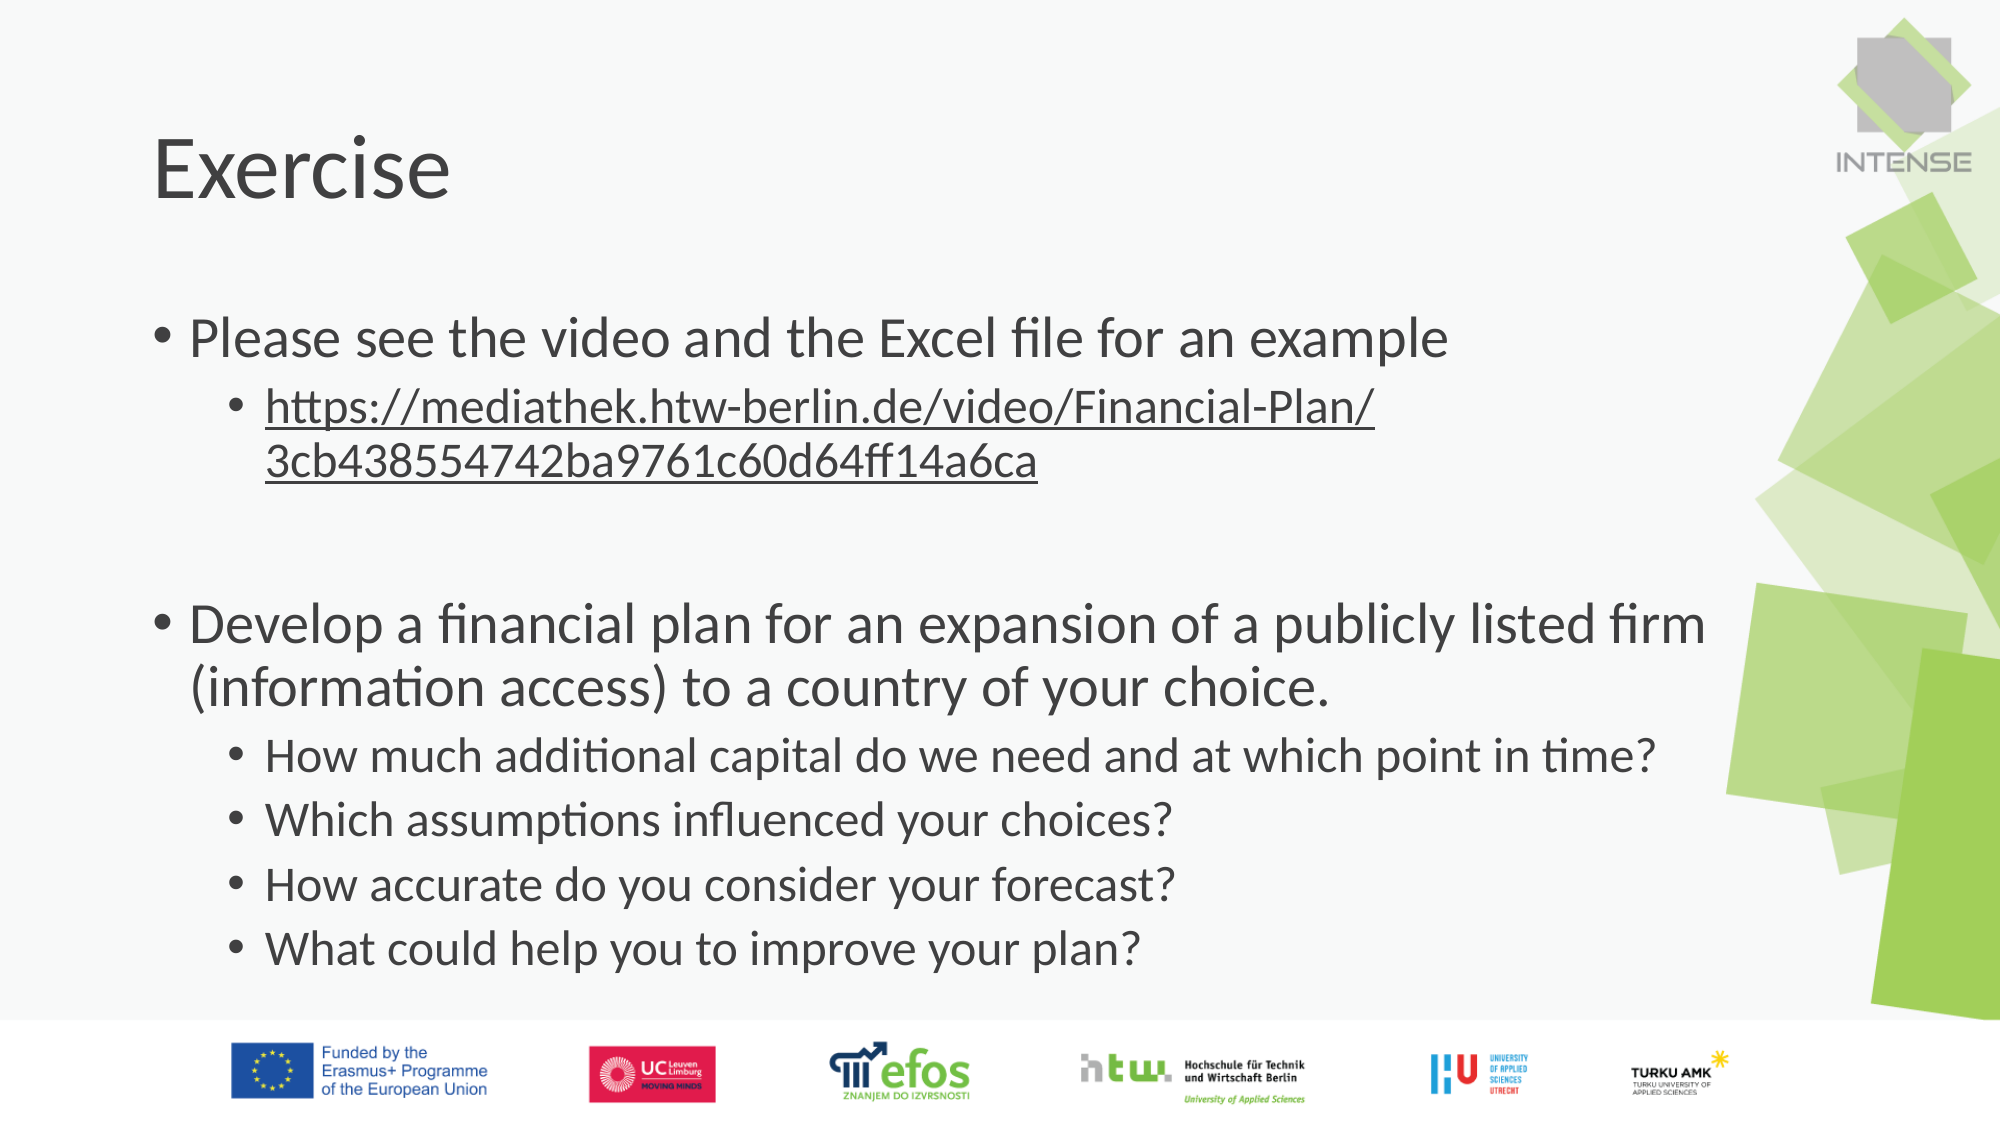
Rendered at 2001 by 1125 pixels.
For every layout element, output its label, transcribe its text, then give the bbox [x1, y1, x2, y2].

picture [0, 0, 2000, 1125]
list Please see the video and the Excel file for an example https://mediathek.htw-berlin.de/video/Financial-Plan/3cb438554742ba9761c60d64ff14a6ca Develop a financial plan for an expansion of a publicly listed firm (information access) to a country of your choice. How much additional capital do we need and at which point in time? Which assumptions influenced your choices? How accurate do you consider your forecast? What could help you to improve your plan? [137, 299, 1863, 1014]
title Exercise [137, 59, 1863, 278]
